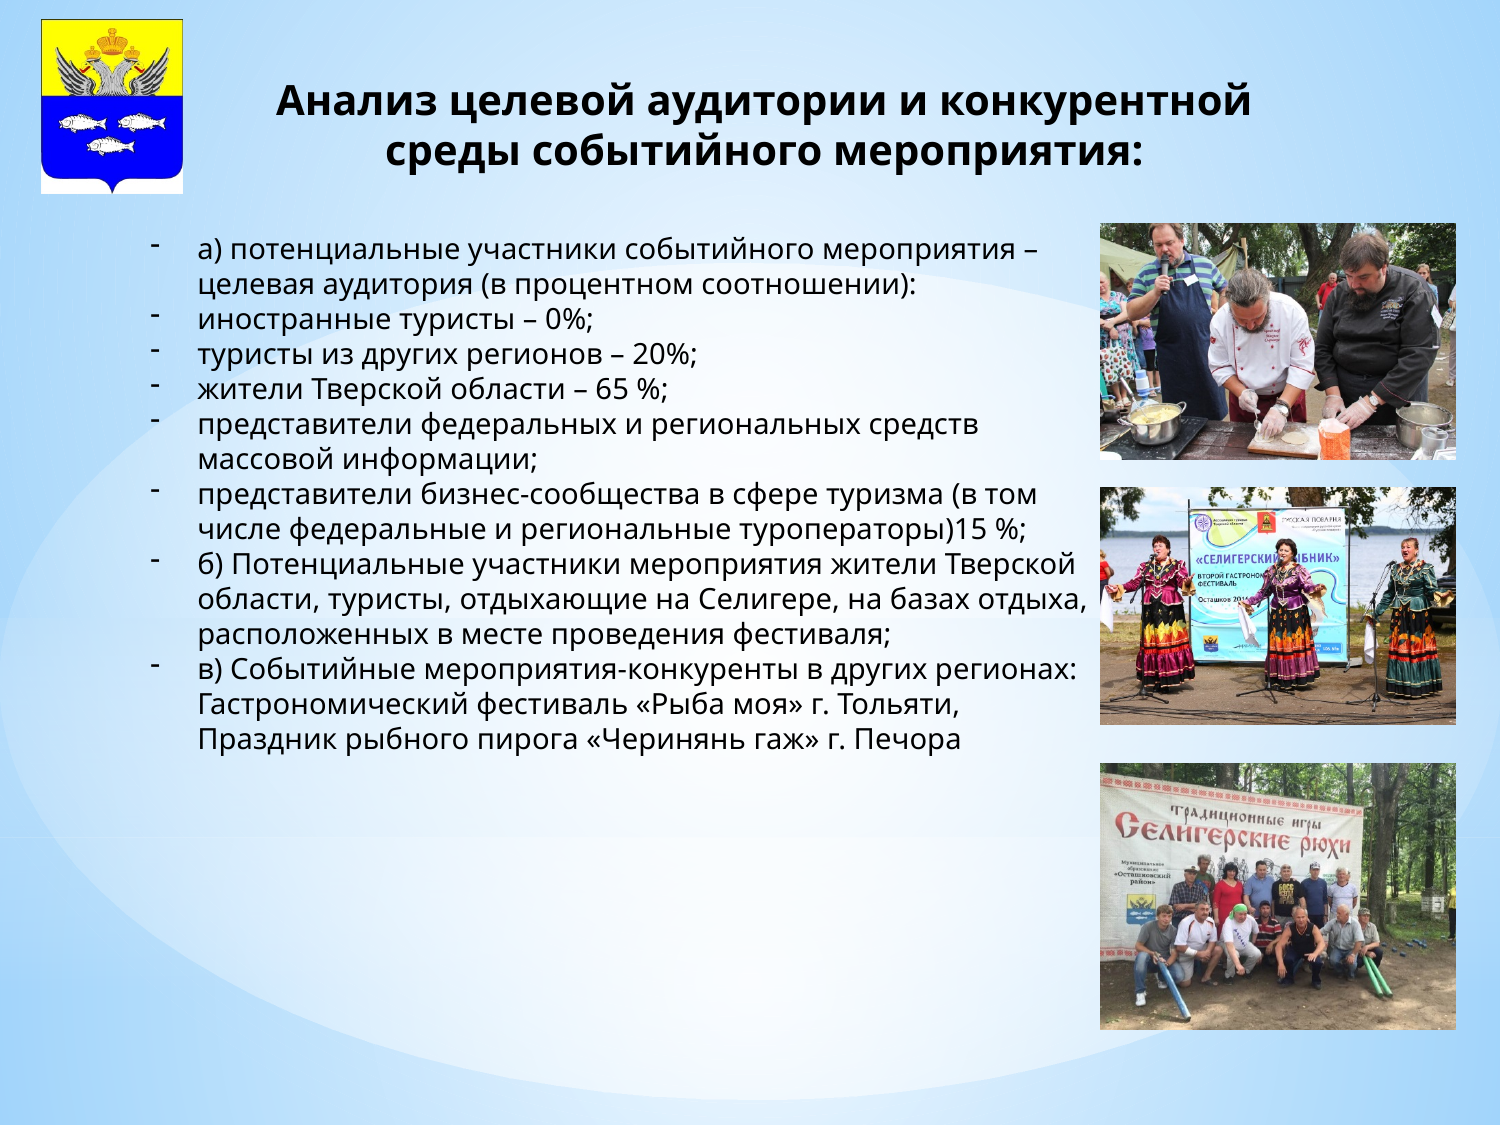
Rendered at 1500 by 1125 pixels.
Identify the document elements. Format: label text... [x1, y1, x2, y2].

picture [40, 18, 184, 194]
title Анализ целевой аудитории и конкурентной среды событийного мероприятия: [230, 66, 1299, 223]
picture [1100, 763, 1456, 1030]
text_box а) потенциальные участники событийного мероприятия – целевая аудитория (в процентном соотношении): иностранные туристы – 0%; туристы из других регионов – 20%; жители Тверской области – 65 %; представители федеральных и региональных средств массовой информации; представители бизнес-сообщества в сфере туризма (в том числе федеральные и региональные туроператоры)15 %; б) Потенциальные участники мероприятия жители Тверской области, туристы, отдыхающие на Селигере, на базах отдыха, расположенных в месте проведения фестиваля; в) Событийные мероприятия-конкуренты в других регионах: Гастрономический фестиваль «Рыба моя» г. Тольяти, Праздник рыбного пирога «Черинянь гаж» г. Печора [135, 223, 1105, 798]
picture [1100, 487, 1456, 725]
picture [1100, 222, 1456, 460]
